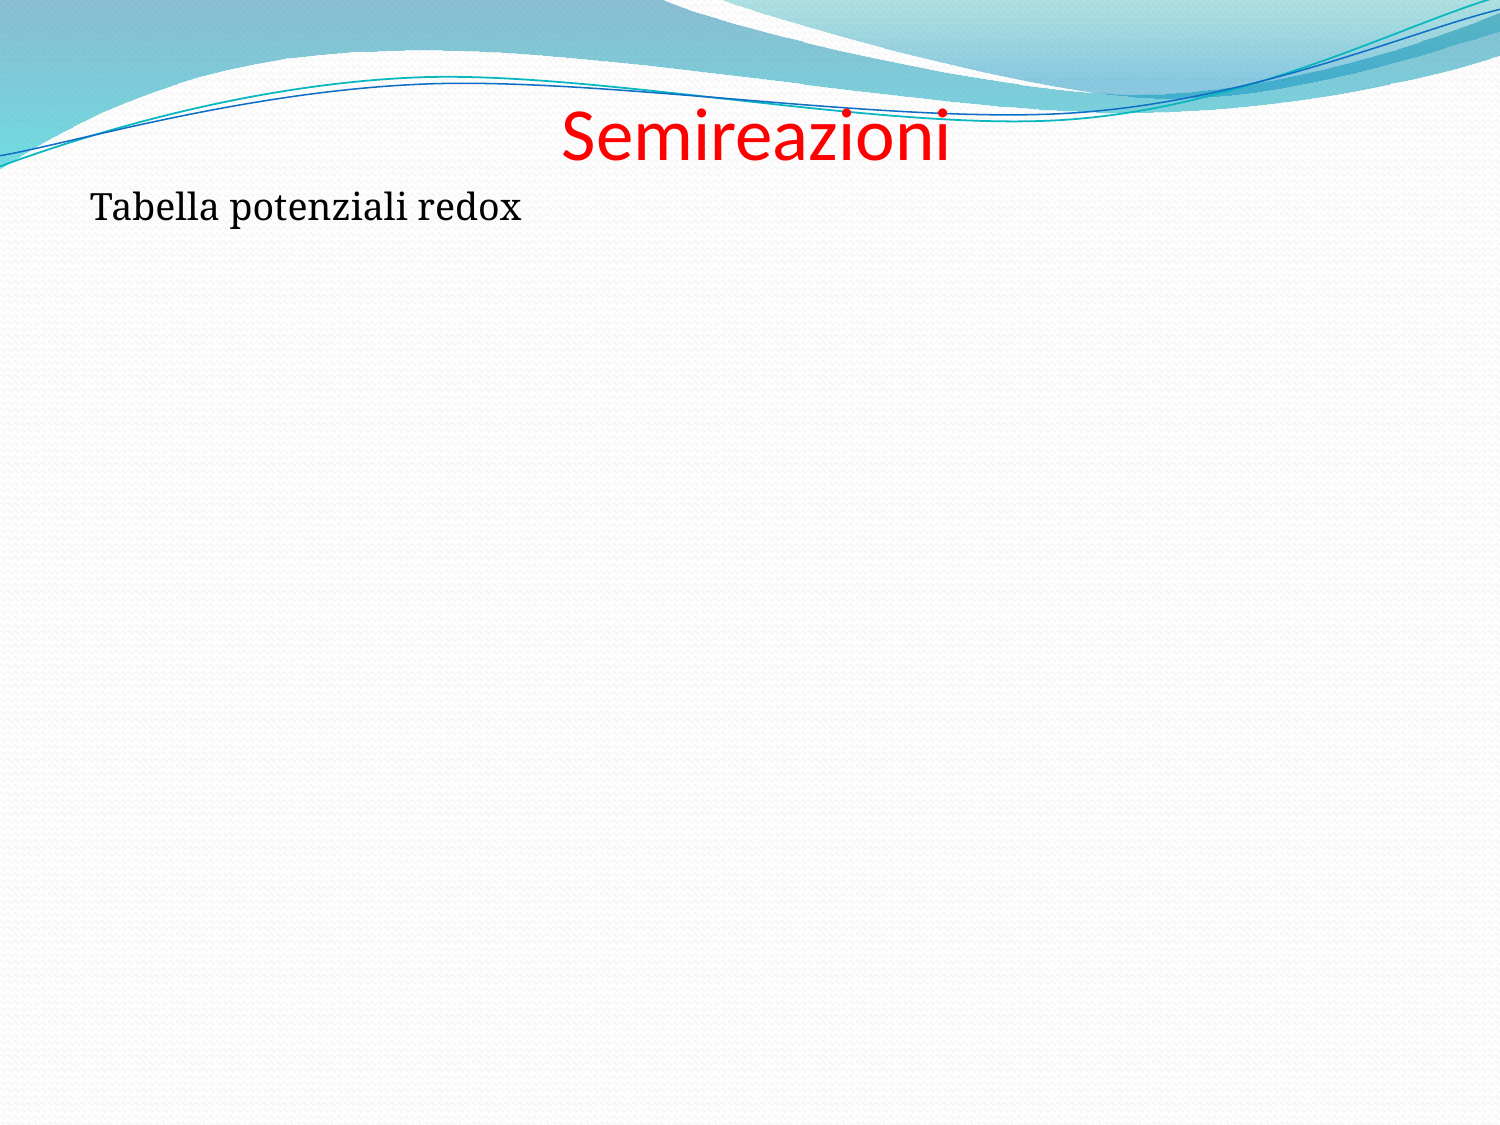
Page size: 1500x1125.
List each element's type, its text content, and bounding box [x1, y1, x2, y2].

list Tabella potenziali redox [75, 175, 1425, 1125]
title Semireazioni [82, 70, 1432, 176]
